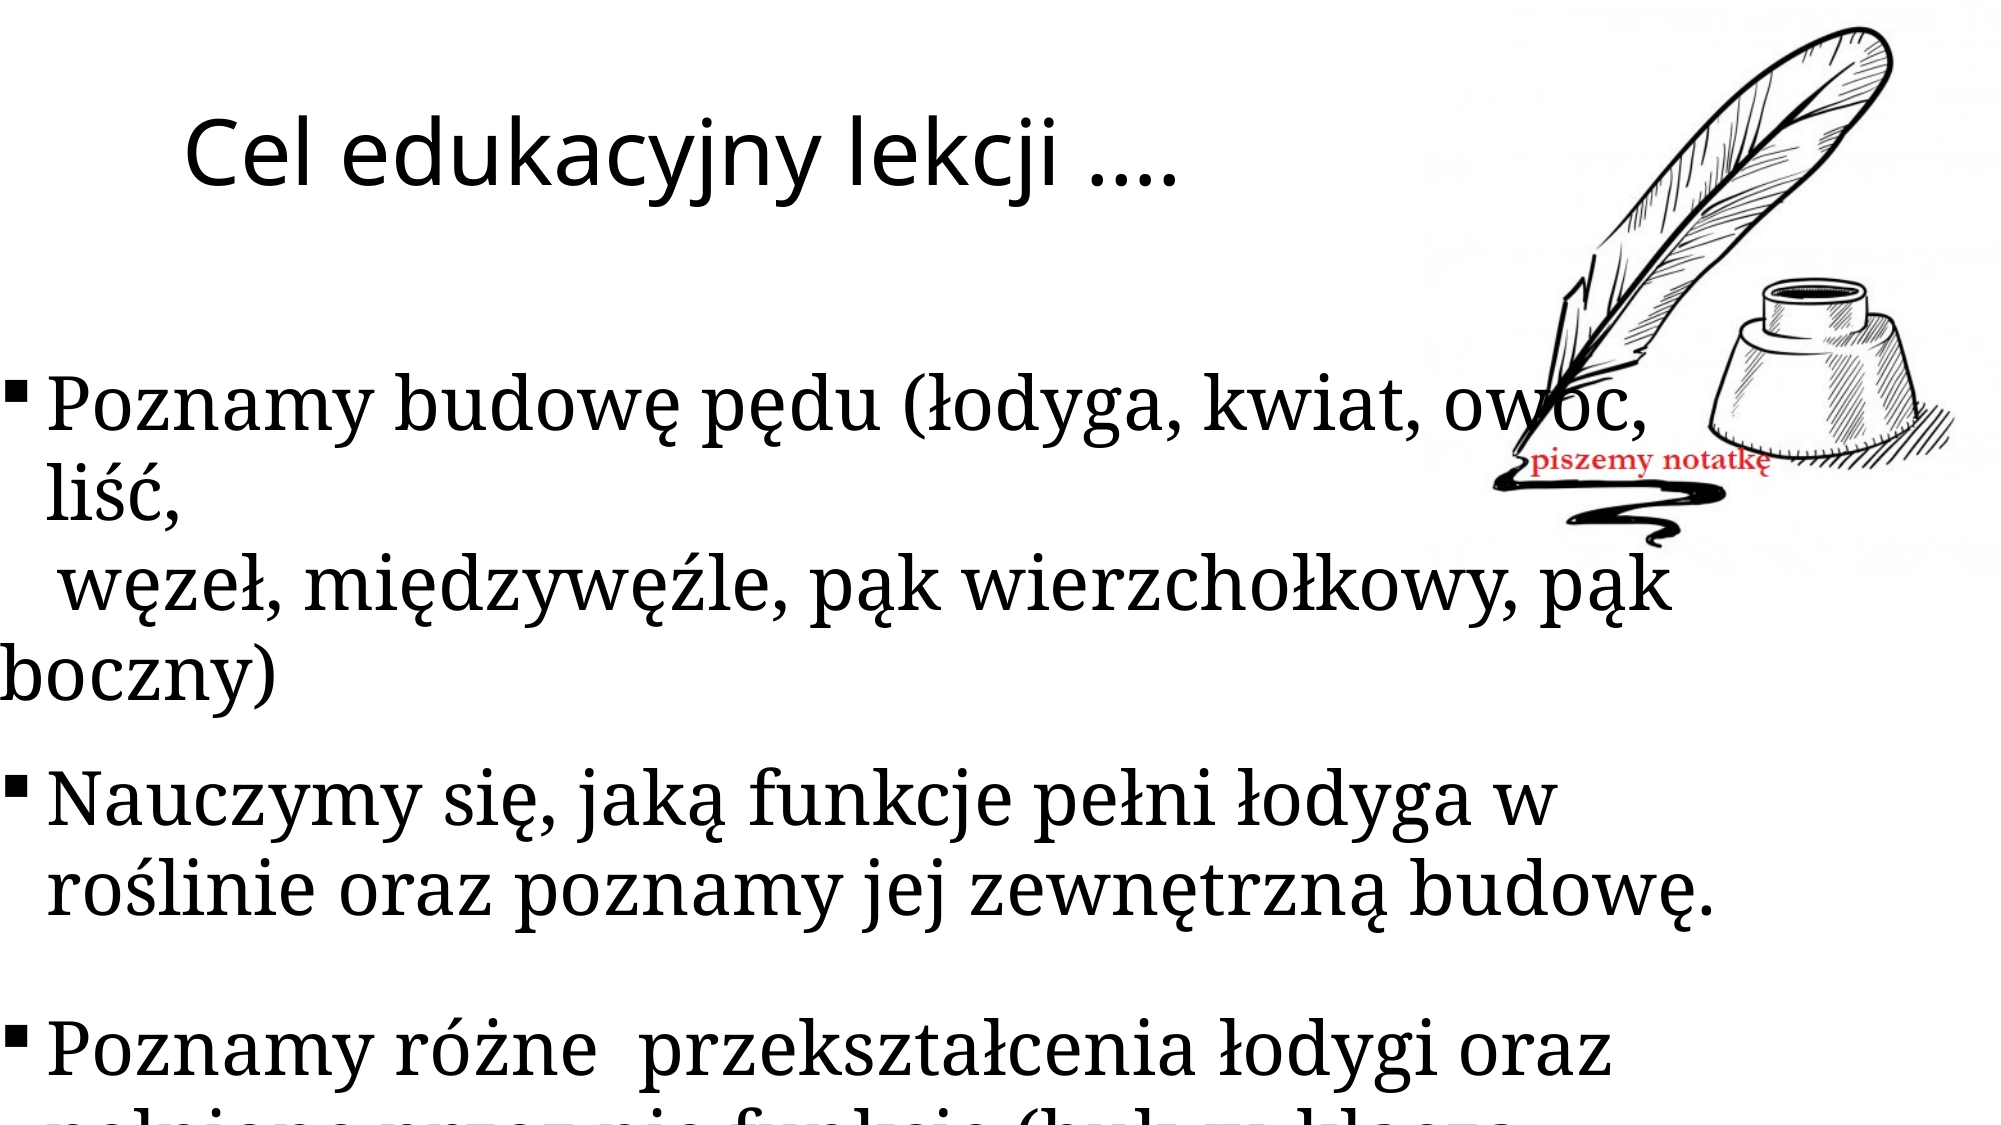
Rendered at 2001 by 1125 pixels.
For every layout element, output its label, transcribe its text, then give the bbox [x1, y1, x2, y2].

picture [1423, 0, 2000, 577]
text_box Poznamy budowę pędu (łodyga, kwiat, owoc, liść, węzeł, międzywęźle, pąk wierzchołkowy, pąk boczny) Nauczymy się, jaką funkcje pełni łodyga w roślinie oraz poznamy jej zewnętrzną budowę. Poznamy różne przekształcenia łodygi oraz pełnione przez nie funkcje (bulwy, kłącza, rozłogi, łodygi czepne) [0, 348, 1778, 1125]
text_box Cel edukacyjny lekcji …. [167, 86, 1199, 212]
